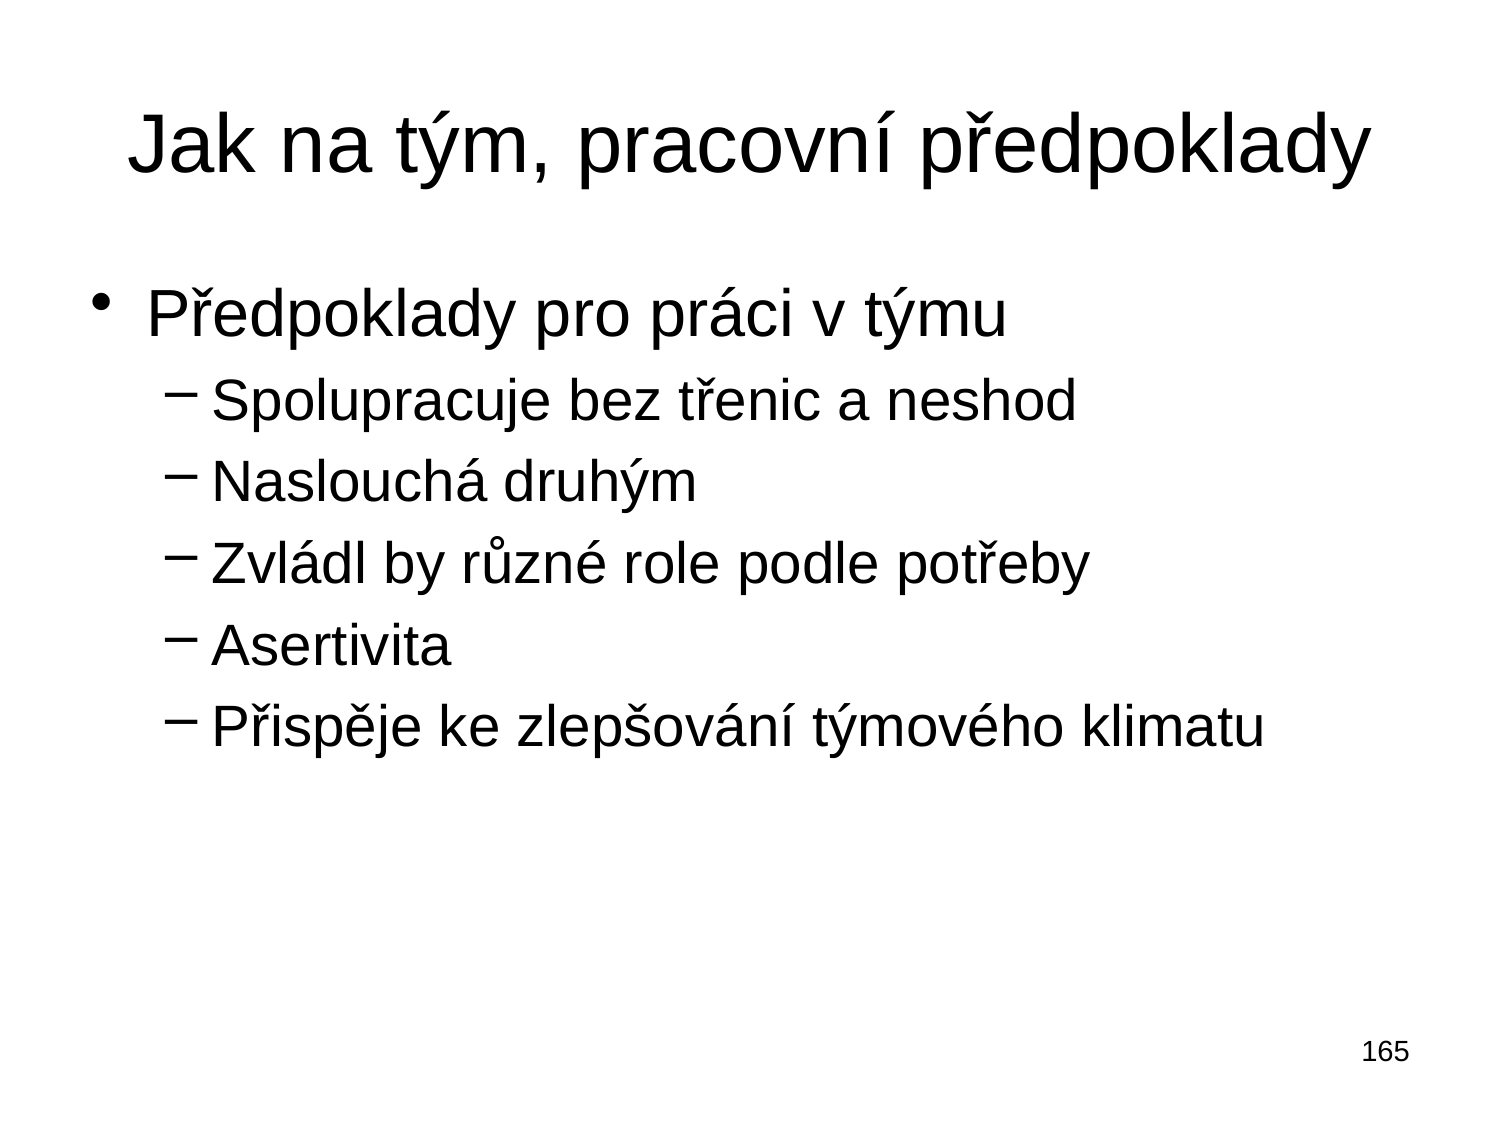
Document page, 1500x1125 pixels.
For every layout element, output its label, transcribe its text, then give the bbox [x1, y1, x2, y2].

title Jak na tým, pracovní předpoklady [74, 44, 1426, 233]
slide_number 165 [1074, 1024, 1426, 1103]
list Předpoklady pro práci v týmu Spolupracuje bez třenic a neshod Naslouchá druhým Zvládl by různé role podle potřeby Asertivita Přispěje ke zlepšování týmového klimatu [74, 262, 1426, 1006]
